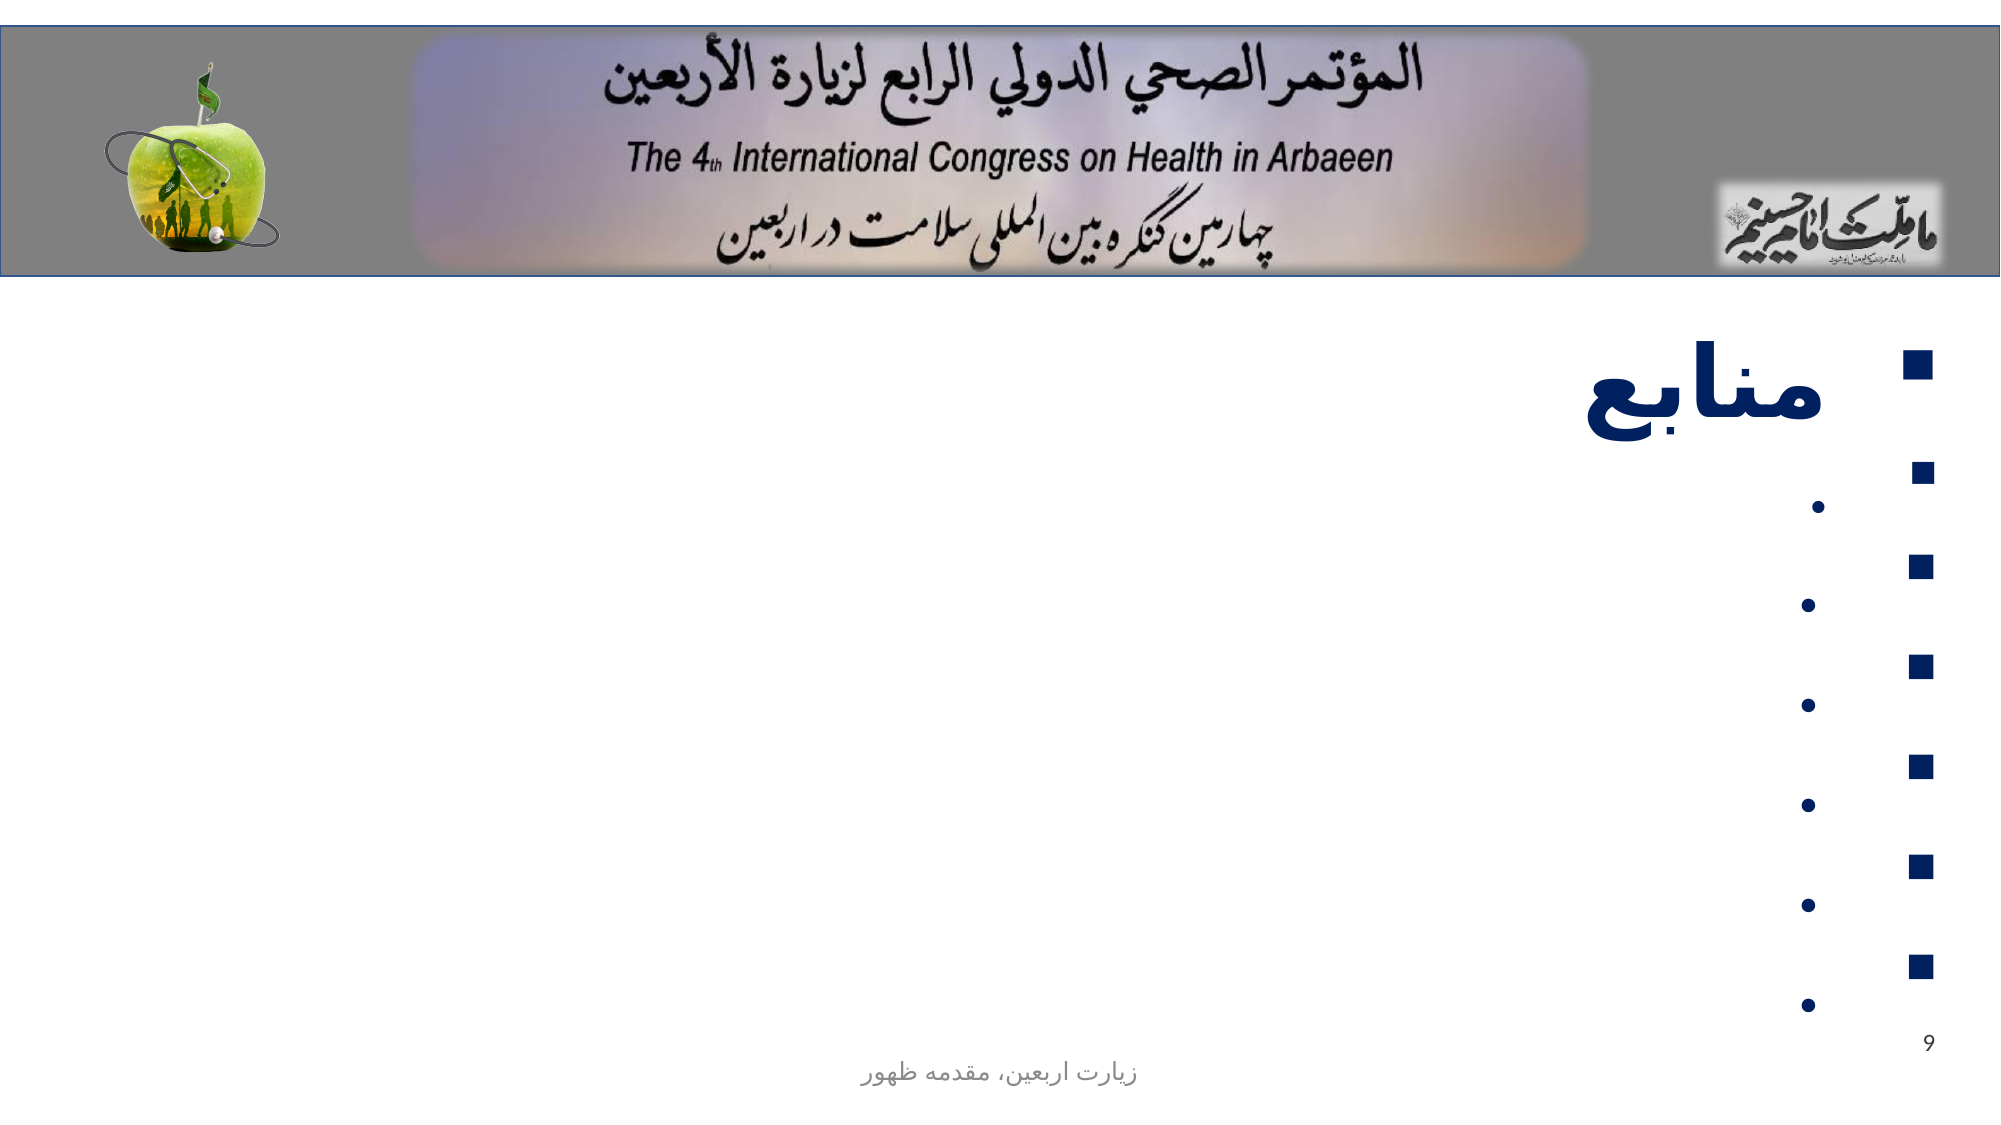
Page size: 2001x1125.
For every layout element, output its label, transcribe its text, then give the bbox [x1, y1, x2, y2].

footer زیارت اربعین، مقدمه ظهور [662, 1042, 1338, 1103]
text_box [0, 25, 2000, 276]
picture [101, 60, 302, 257]
slide_number 9 [1500, 1036, 1951, 1072]
text_box منابع . . . . . . [123, 310, 1956, 1036]
